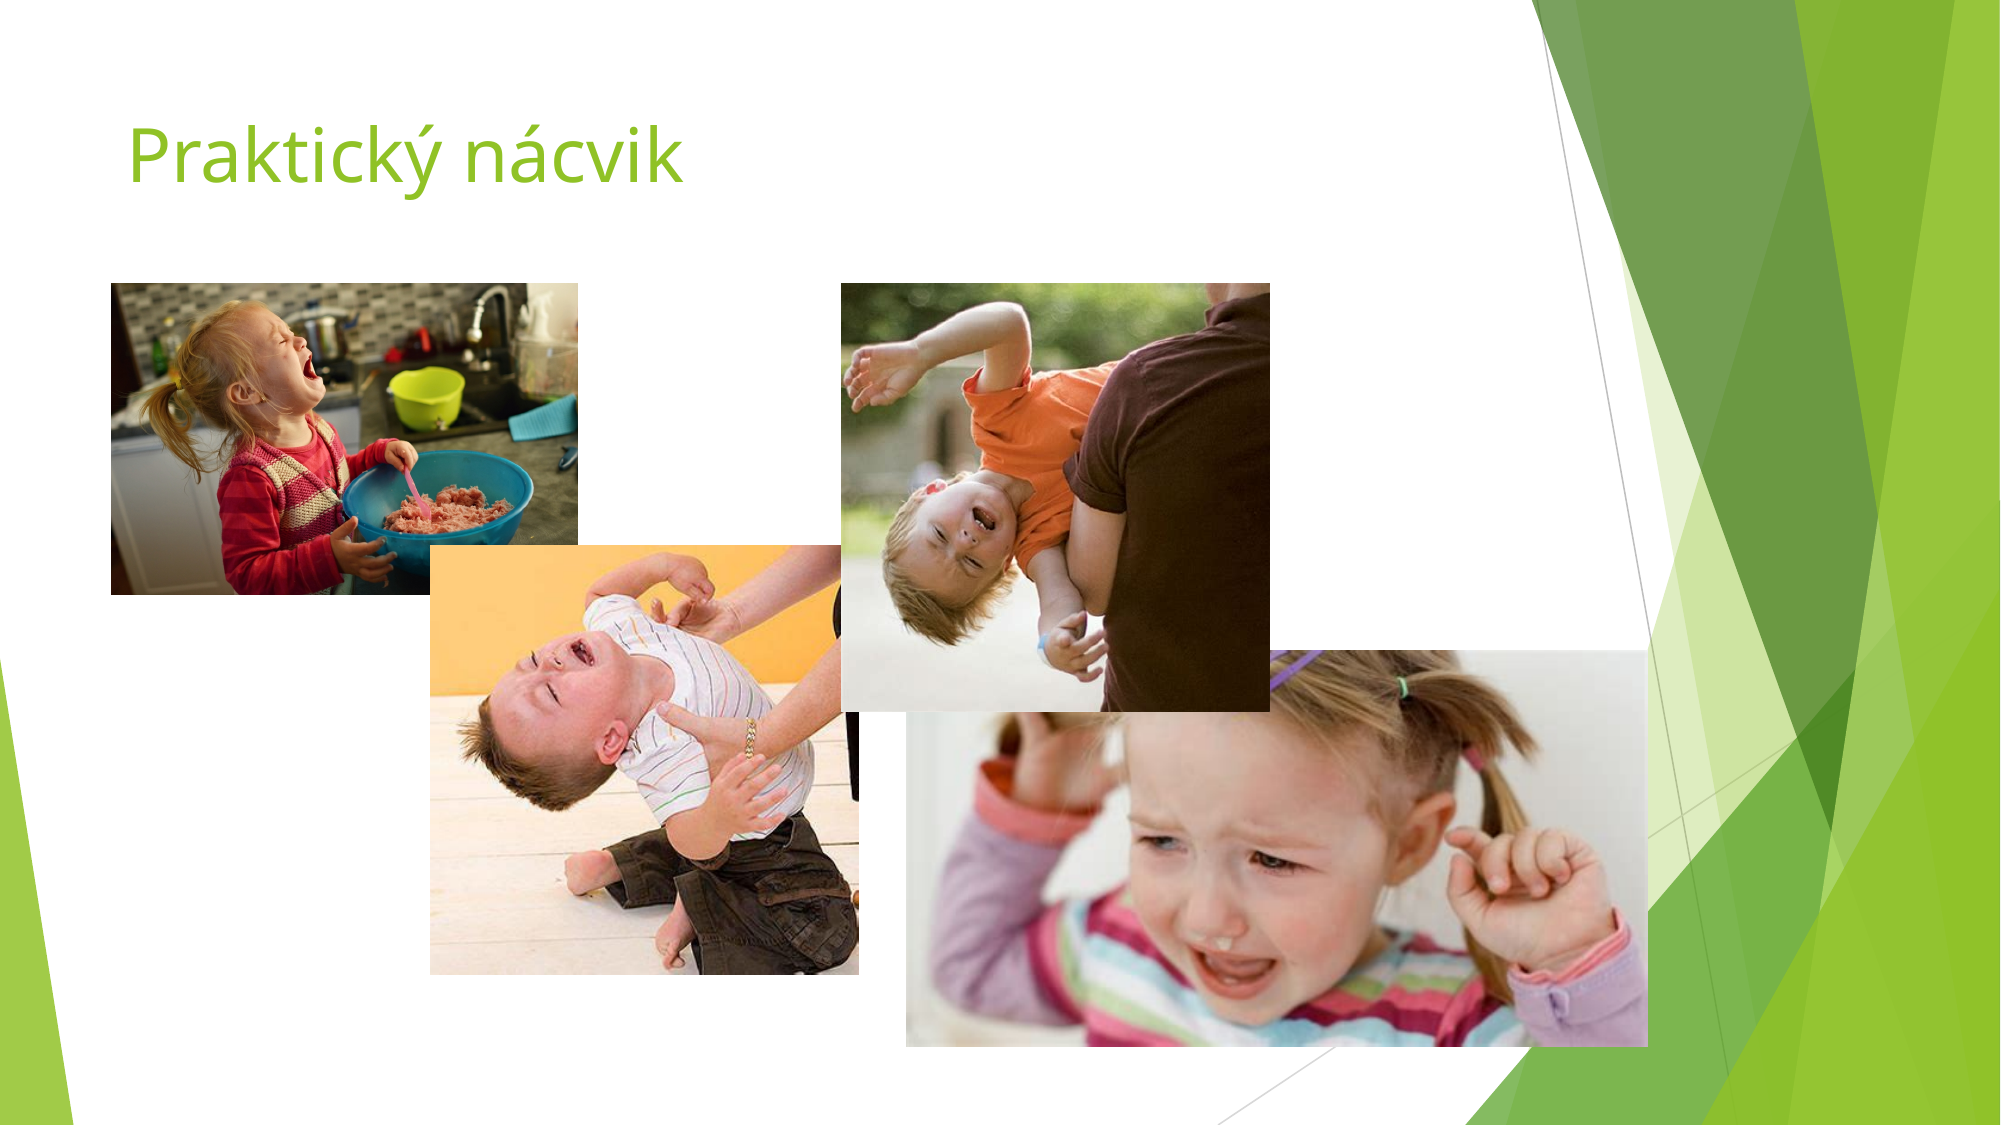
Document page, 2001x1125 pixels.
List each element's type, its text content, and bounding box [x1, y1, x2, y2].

picture [110, 282, 1648, 1048]
title Praktický nácvik [111, 99, 1522, 317]
